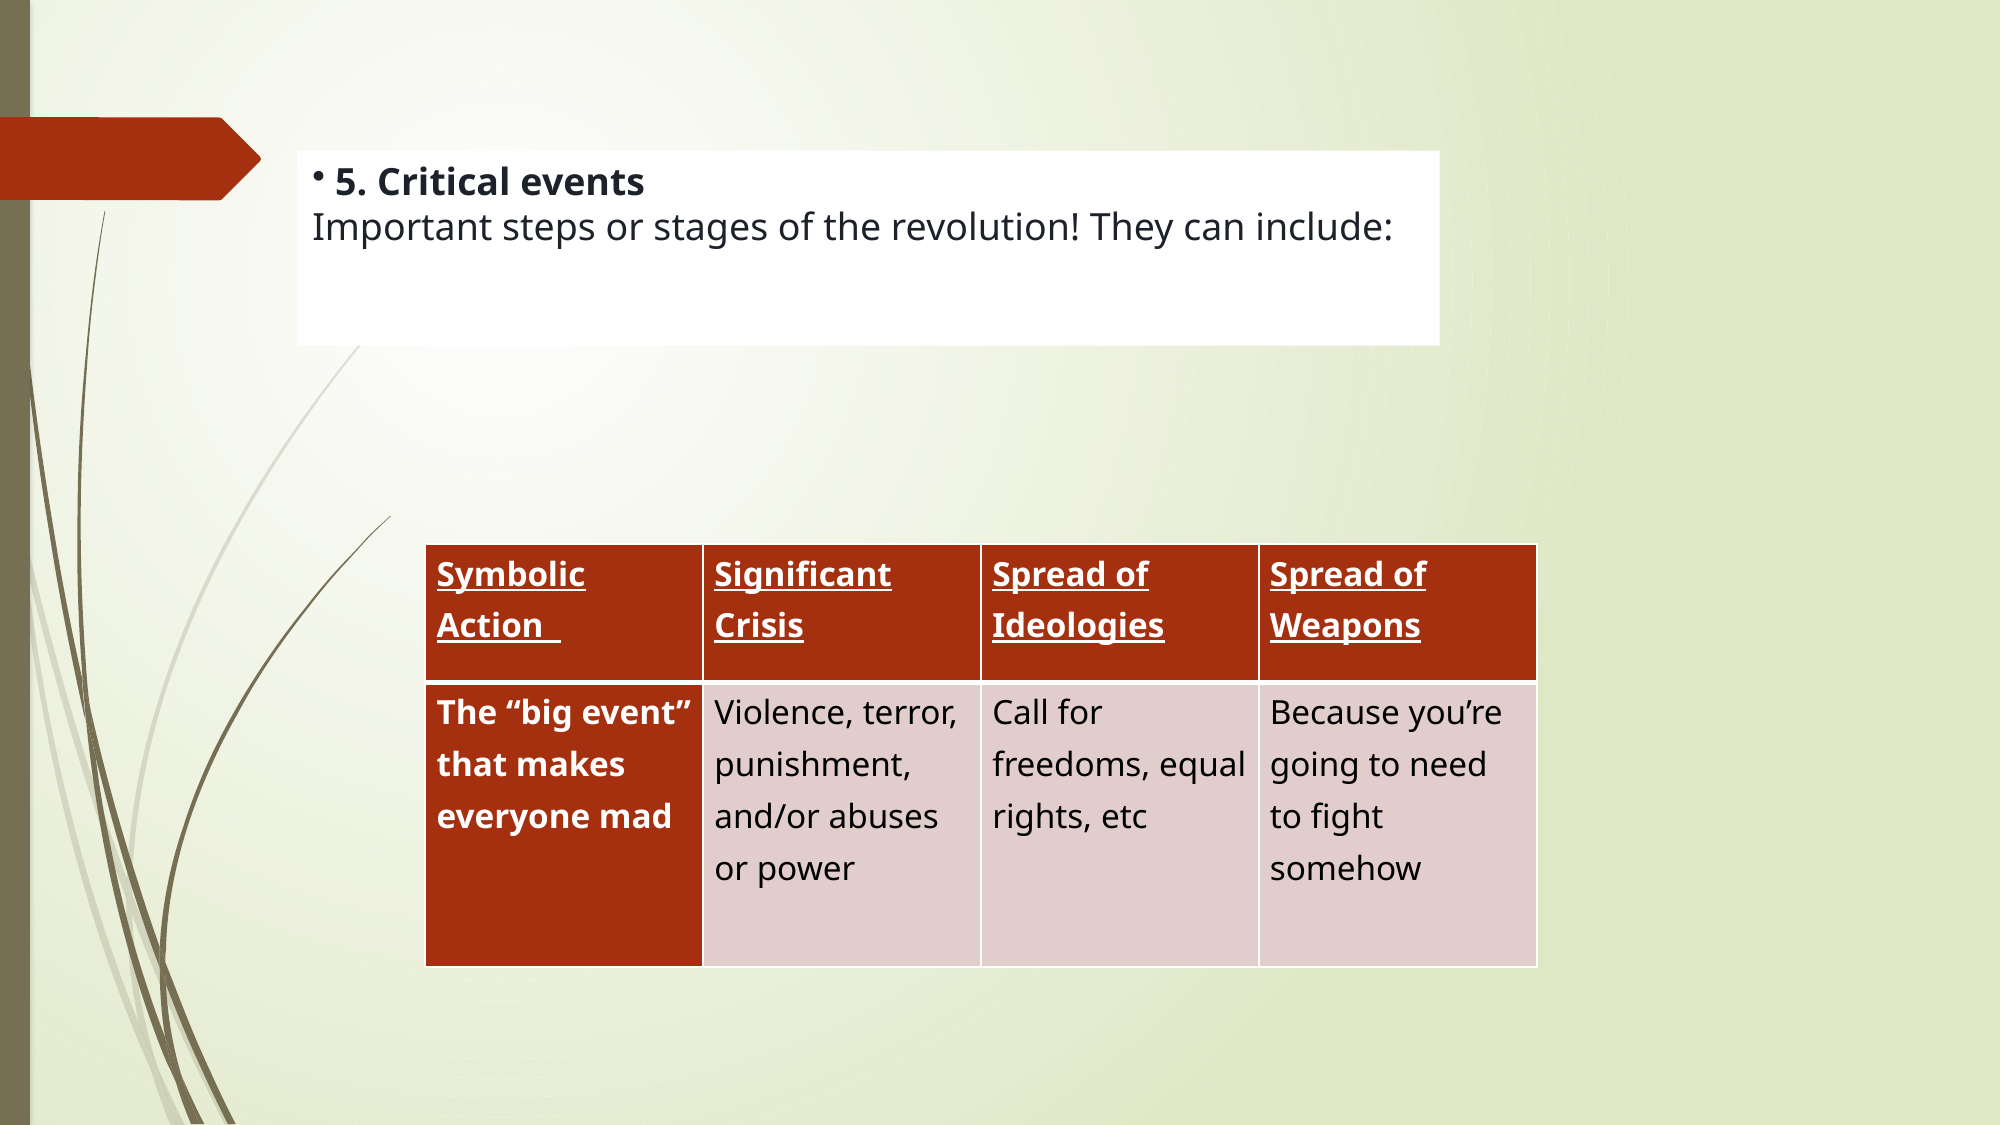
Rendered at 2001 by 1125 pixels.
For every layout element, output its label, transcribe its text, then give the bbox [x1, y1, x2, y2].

table_header Spread of Ideologies [982, 545, 1258, 680]
table_cell Because you’re going to need to fight somehow [1260, 685, 1536, 966]
table_header Spread of Weapons [1260, 545, 1536, 680]
table_header Significant Crisis [704, 545, 980, 680]
table_cell The “big event” that makes everyone mad [426, 685, 702, 966]
table_cell Call for freedoms, equal rights, etc [982, 685, 1258, 966]
table_header Symbolic Action [426, 545, 702, 680]
table_cell Violence, terror, punishment, and/or abuses or power [704, 685, 980, 966]
text_box 5. Critical events Important steps or stages of the revolution! They can include: [297, 150, 1440, 346]
